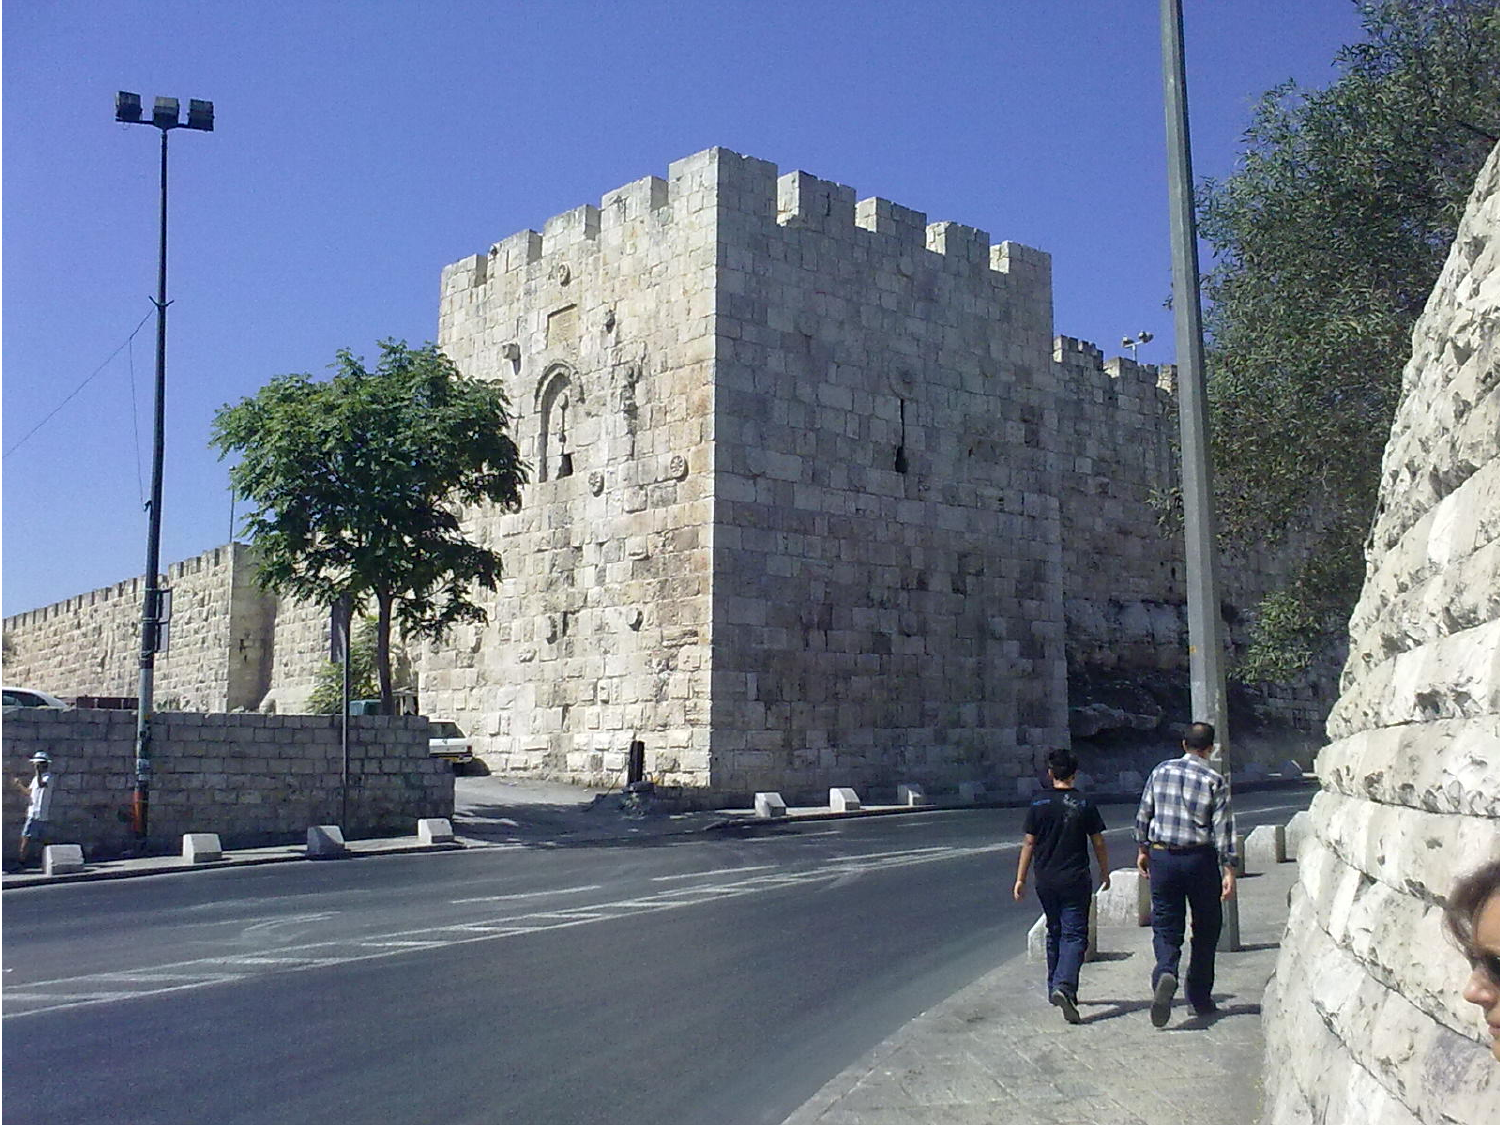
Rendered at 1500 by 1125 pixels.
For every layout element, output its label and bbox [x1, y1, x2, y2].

list [2, 0, 1500, 1125]
